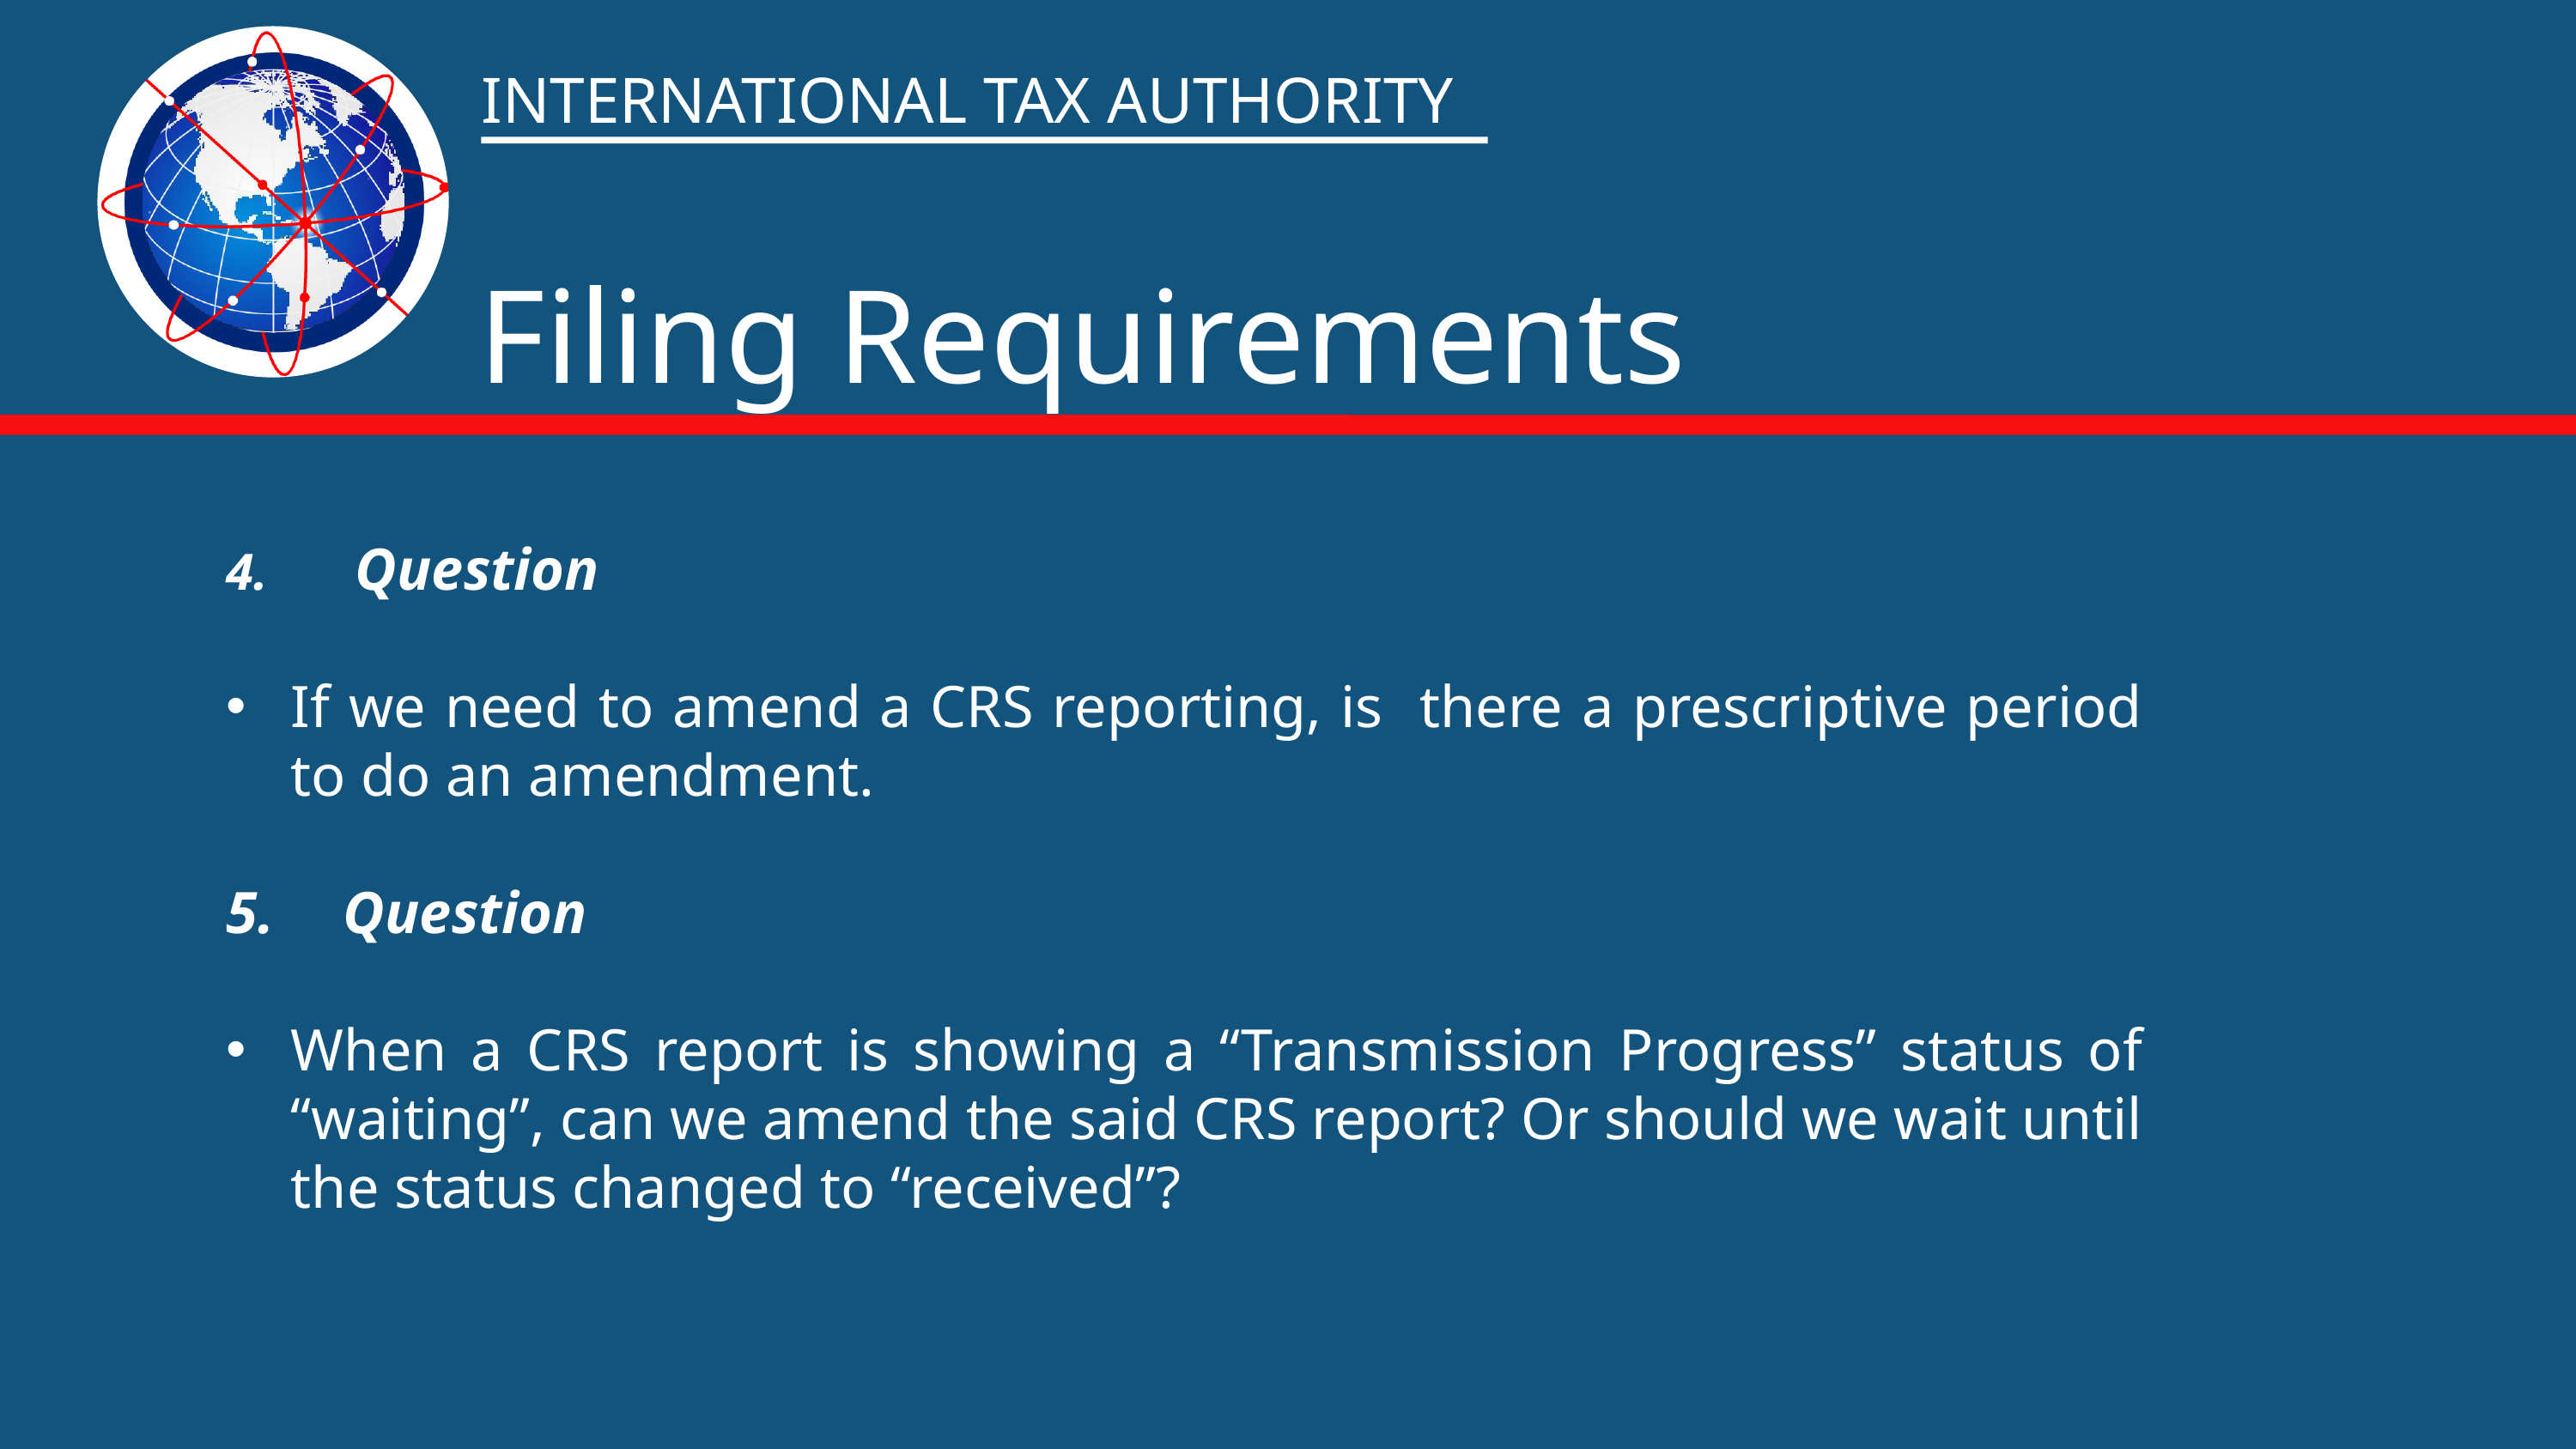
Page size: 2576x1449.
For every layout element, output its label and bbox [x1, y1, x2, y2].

text_box [0, 0, 2576, 1449]
text_box [97, 26, 449, 378]
